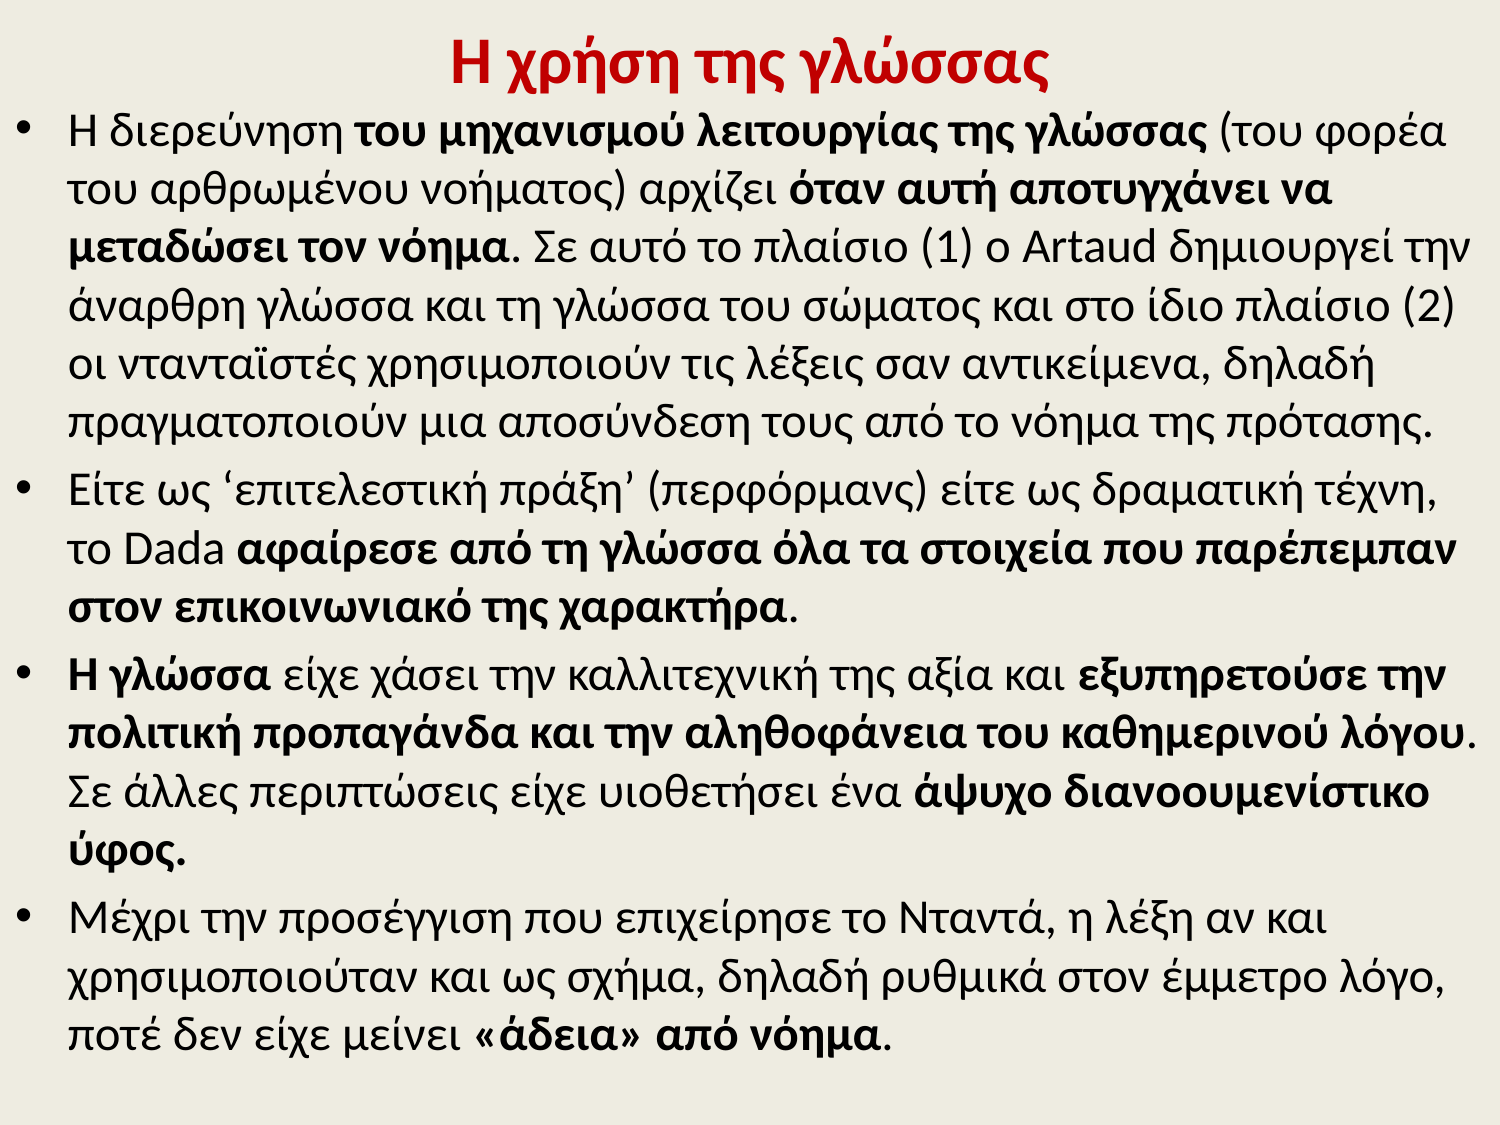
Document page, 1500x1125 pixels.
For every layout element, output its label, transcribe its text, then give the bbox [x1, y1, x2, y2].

title Η χρήση της γλώσσας [75, 0, 1425, 90]
list Η διερεύνηση του μηχανισμού λειτουργίας της γλώσσας (του φορέα του αρθρωμένου νοήματος) αρχίζει όταν αυτή αποτυγχάνει να μεταδώσει τον νόημα. Σε αυτό το πλαίσιο (1) ο Artaud δημιουργεί την άναρθρη γλώσσα και τη γλώσσα του σώματος και στο ίδιο πλαίσιο (2) οι ντανταϊστές χρησιμοποιούν τις λέξεις σαν αντικείμενα, δηλαδή πραγματοποιούν μια αποσύνδεση τους από το νόημα της πρότασης. Είτε ως ‘επιτελεστική πράξη’ (περφόρμανς) είτε ως δραματική τέχνη, το Dada αφαίρεσε από τη γλώσσα όλα τα στοιχεία που παρέπεμπαν στον επικοινωνιακό της χαρακτήρα. Η γλώσσα είχε χάσει την καλλιτεχνική της αξία και εξυπηρετούσε την πολιτική προπαγάνδα και την αληθοφάνεια του καθημερινού λόγου. Σε άλλες περιπτώσεις είχε υιοθετήσει ένα άψυχο διανοουμενίστικο ύφος. Μέχρι την προσέγγιση που επιχείρησε το Νταντά, η λέξη αν και χρησιμοποιούταν και ως σχήμα, δηλαδή ρυθμικά στον έμμετρο λόγο, ποτέ δεν είχε μείνει «άδεια» από νόημα. [0, 90, 1500, 1125]
